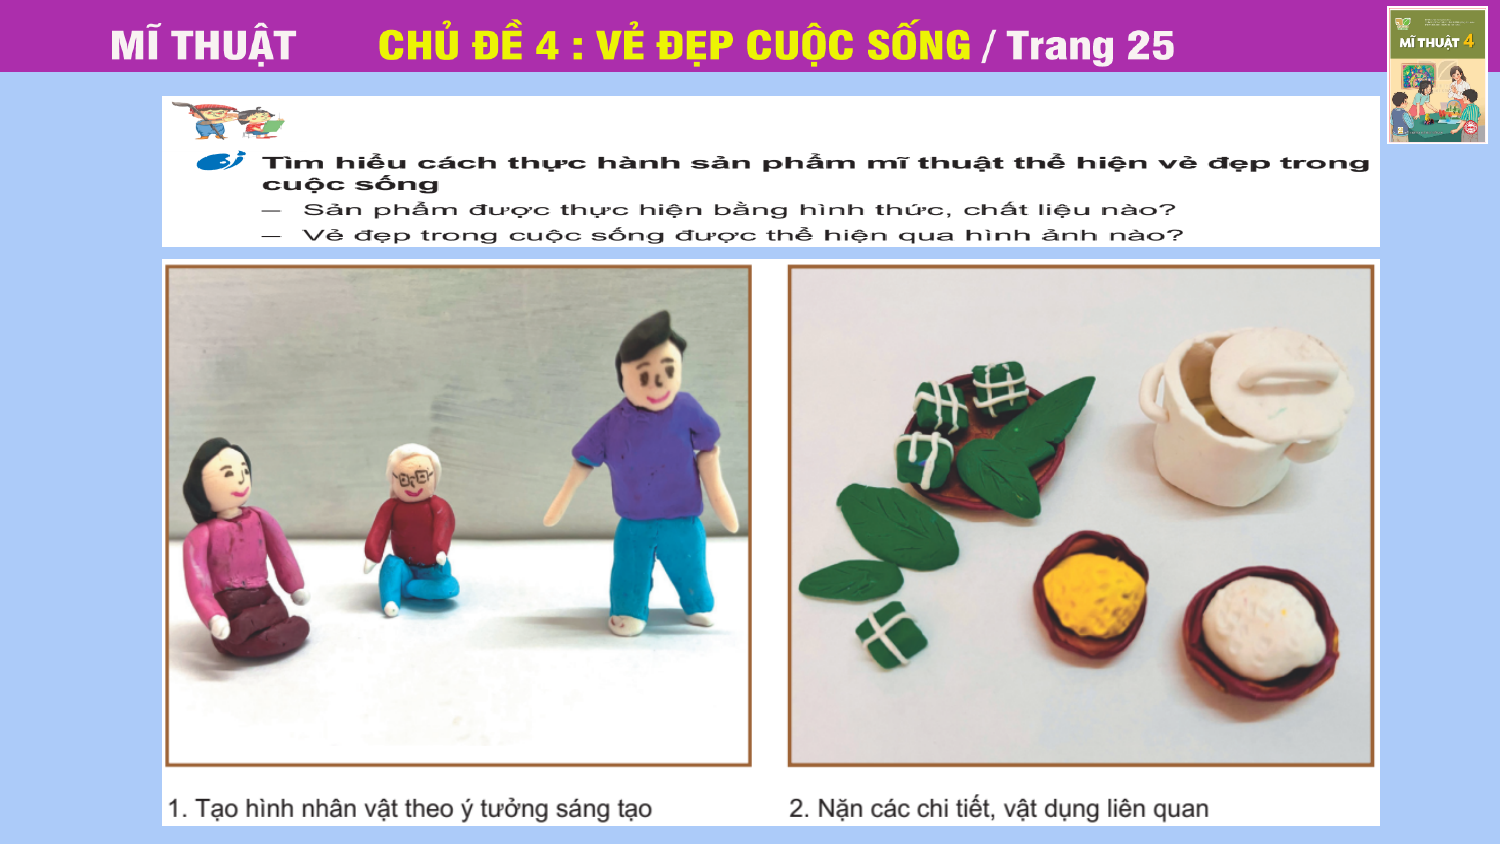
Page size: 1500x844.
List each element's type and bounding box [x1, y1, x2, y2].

picture [162, 259, 1381, 826]
picture [162, 96, 1381, 247]
picture [0, 0, 1500, 144]
